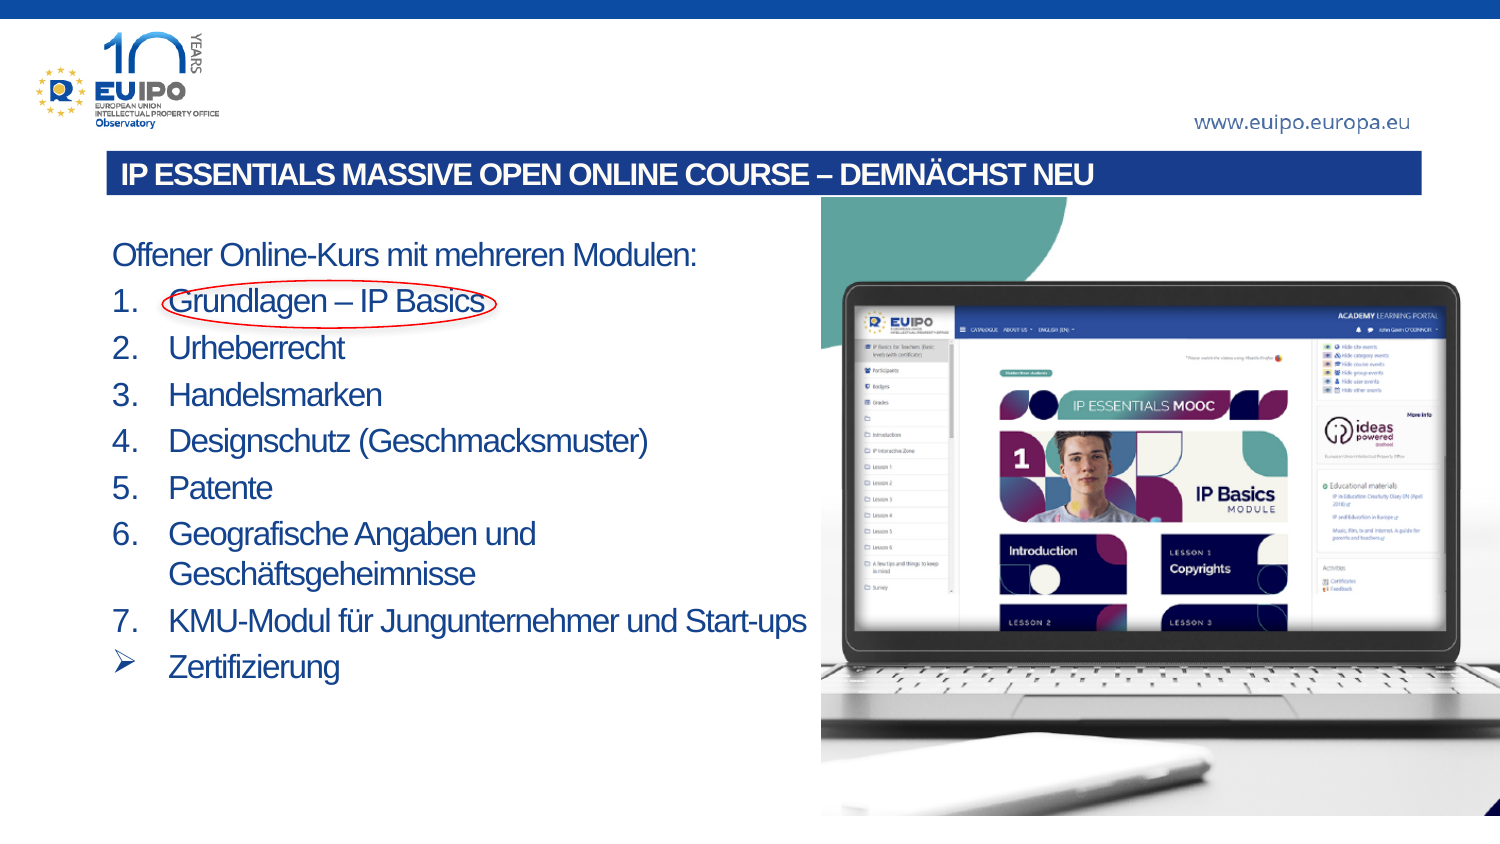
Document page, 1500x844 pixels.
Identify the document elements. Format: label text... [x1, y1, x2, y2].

text_box [161, 279, 497, 329]
text_box Offener Online-Kurs mit mehreren Modulen: Grundlagen – IP Basics Urheberrecht Handelsmarken Designschutz (Geschmacksmuster) Patente Geografische Angaben und Geschäftsgeheimnisse KMU-Modul für Jungunternehmer und Start-ups Zertifizierung [96, 225, 815, 789]
picture [0, 0, 1500, 844]
text_box IP ESSENTIALS MASSIVE OPEN ONLINE COURSE – DEMNÄCHST NEU [106, 150, 1422, 196]
